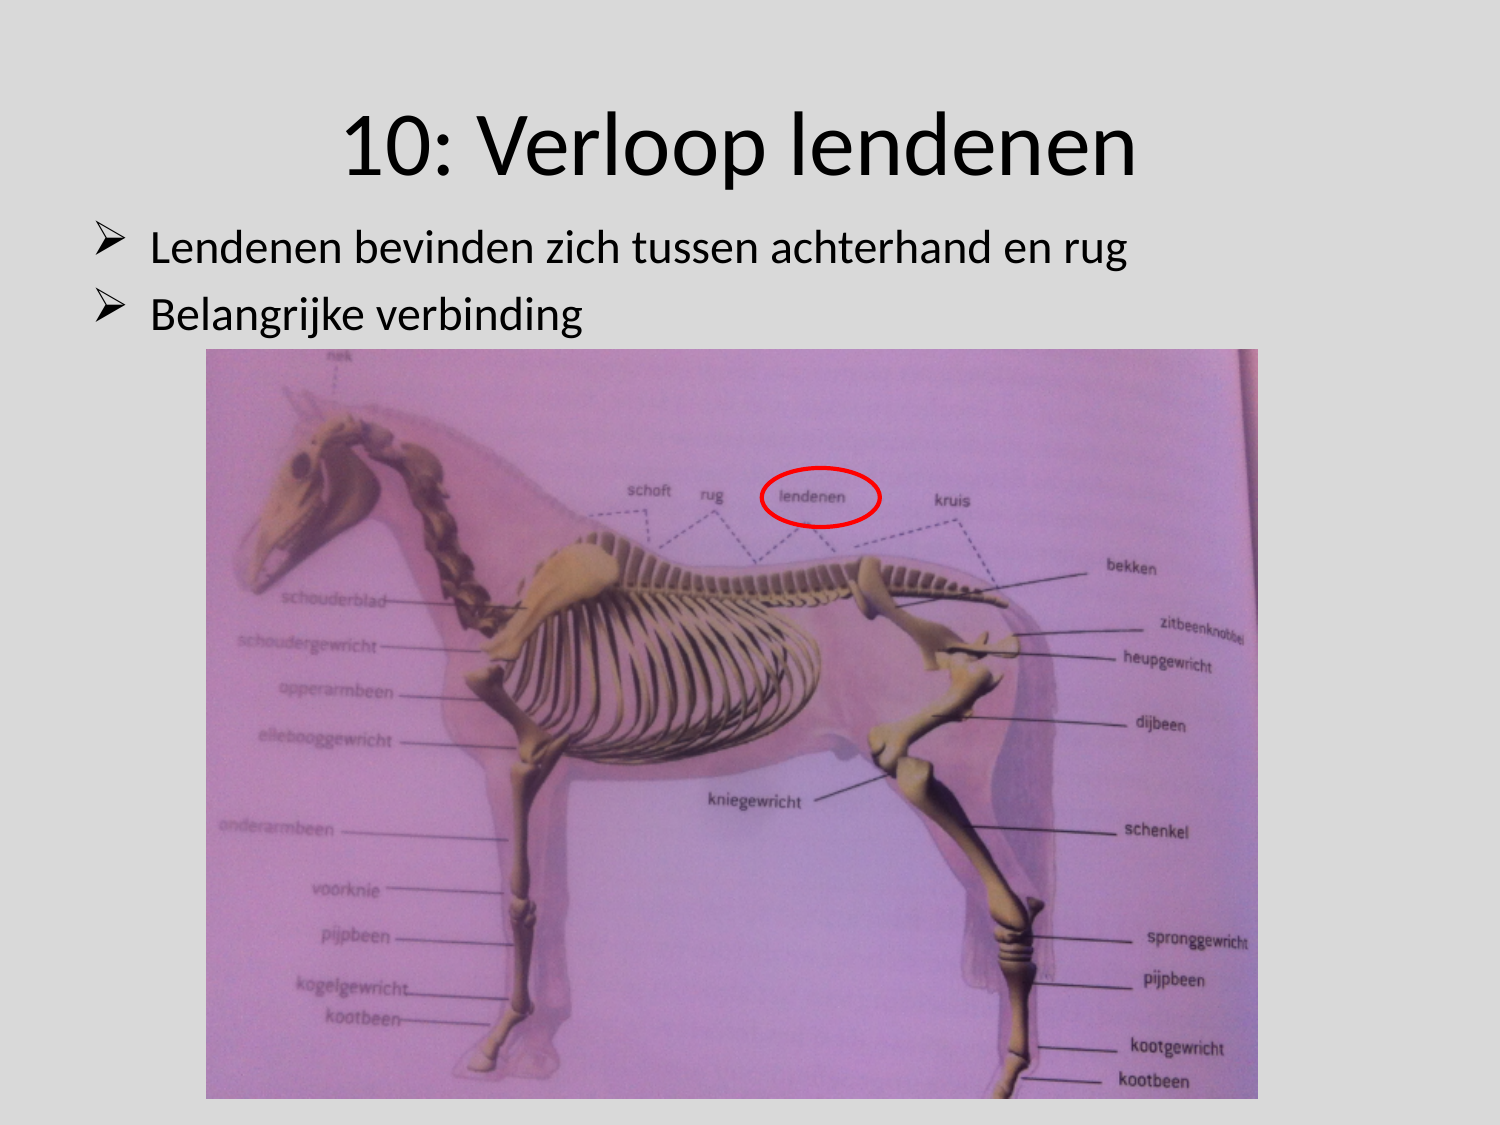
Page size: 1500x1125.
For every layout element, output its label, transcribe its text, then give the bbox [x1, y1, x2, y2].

list Lendenen bevinden zich tussen achterhand en rug Belangrijke verbinding [76, 208, 1427, 350]
title 10: Verloop lendenen [75, 45, 1425, 233]
picture [206, 349, 1259, 1099]
